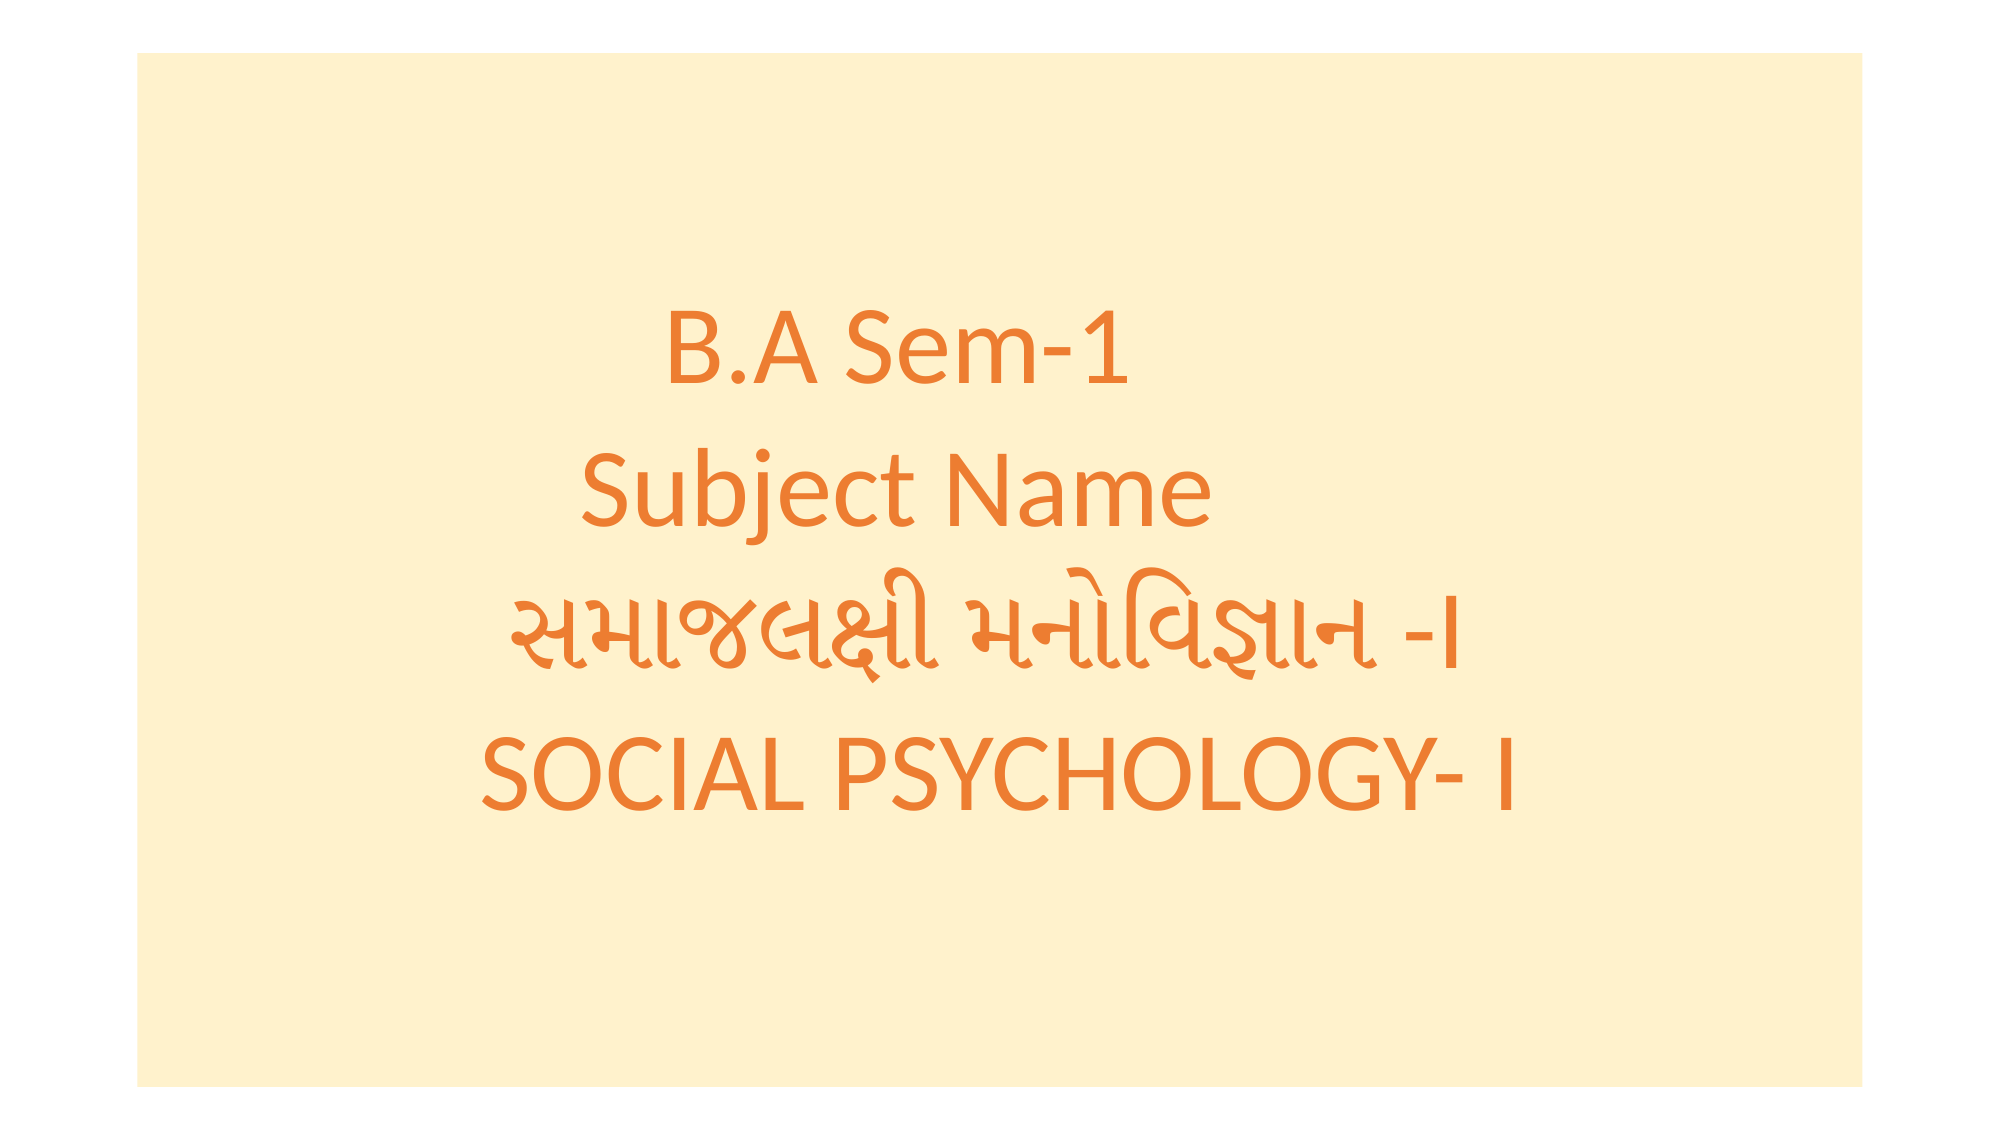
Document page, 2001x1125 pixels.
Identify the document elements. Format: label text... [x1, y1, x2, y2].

list B.A Sem-1 Subject Name સમાજલક્ષી મનોવિજ્ઞાન -I SOCIAL PSYCHOLOGY- I [137, 53, 1863, 1087]
